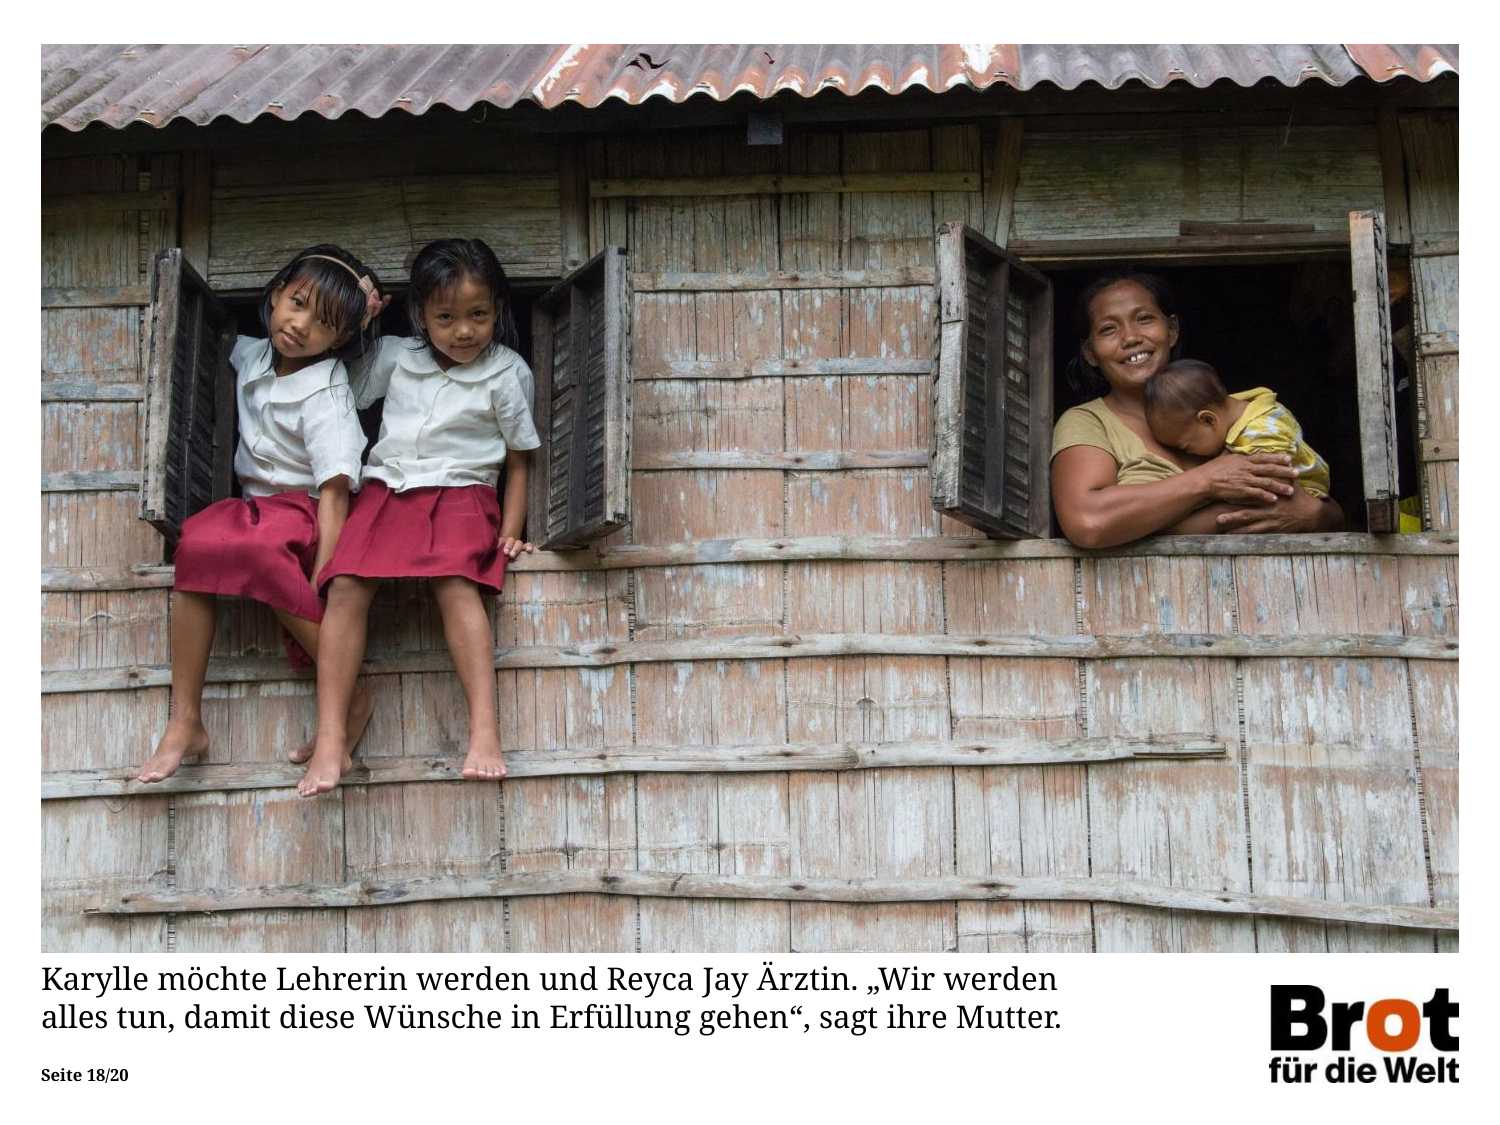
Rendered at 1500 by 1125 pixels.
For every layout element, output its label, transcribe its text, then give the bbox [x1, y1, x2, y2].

text_box Karylle möchte Lehrerin werden und Reyca Jay Ärztin. „Wir werden alles tun, damit diese Wünsche in Erfüllung gehen“, sagt ihre Mutter. [41, 959, 1146, 1042]
picture [40, 44, 1460, 953]
picture [1269, 985, 1459, 1083]
